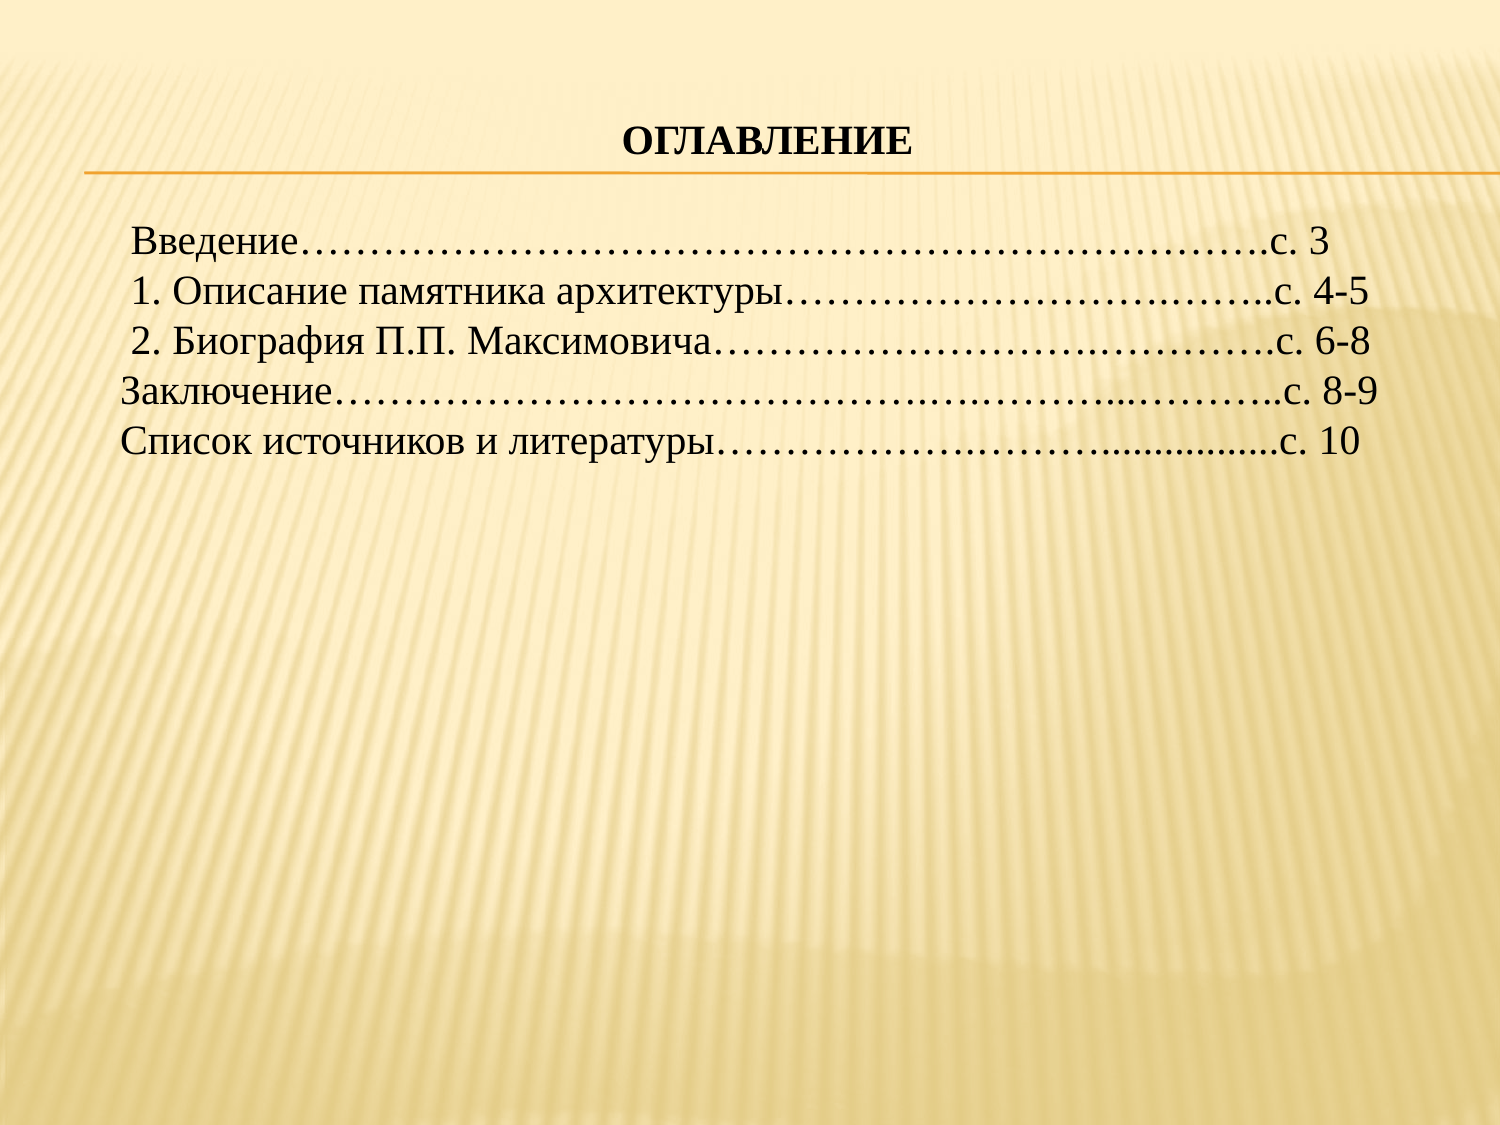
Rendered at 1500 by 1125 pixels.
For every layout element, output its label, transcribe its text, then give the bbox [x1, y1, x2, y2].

text_box ОГЛАВЛЕНИЕ Введение…………………………………………………………….с. 3 1. Описание памятника архитектуры……………………….……..с. 4-5 2. Биография П.П. Максимовича……………………….………….с. 6-8 Заключение…………………………………….….………...………..с. 8-9 Список источников и литературы……………….……….................с. 10 [105, 105, 1430, 471]
